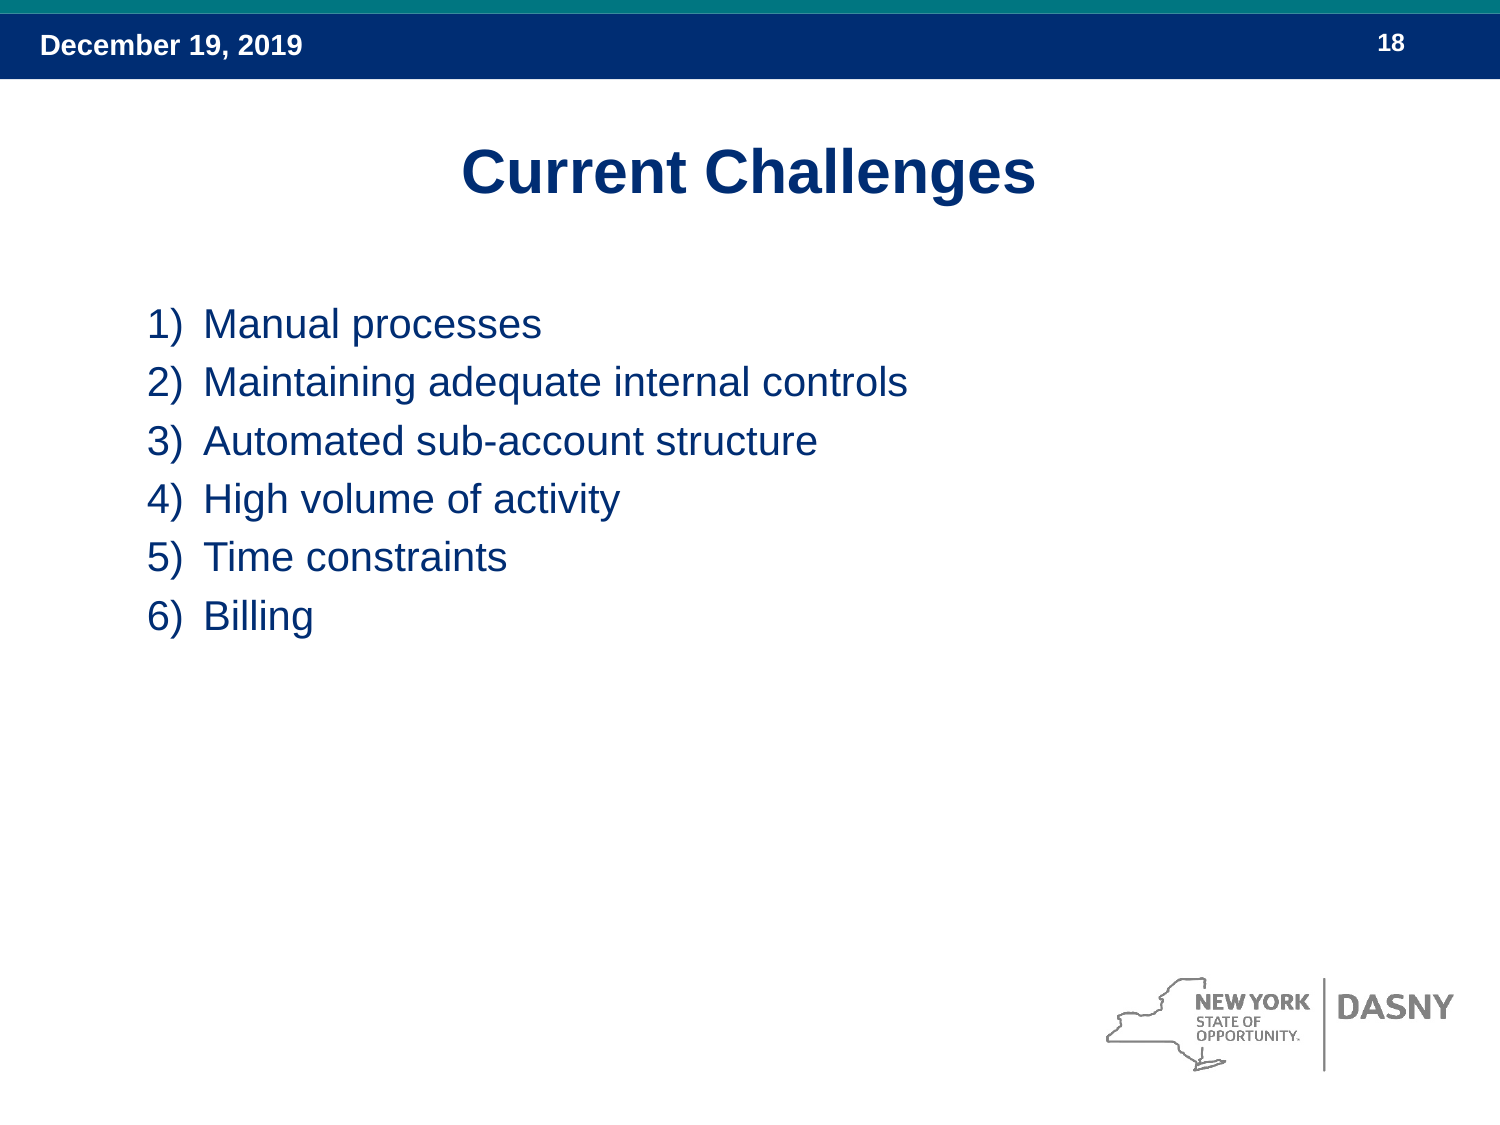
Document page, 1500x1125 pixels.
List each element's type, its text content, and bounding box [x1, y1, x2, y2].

title Current Challenges [75, 75, 1425, 263]
picture [1106, 968, 1454, 1080]
list Manual processes Maintaining adequate internal controls​ Automated sub-account structure​ High volume of activity​ Time constraints Billing [131, 288, 1387, 739]
